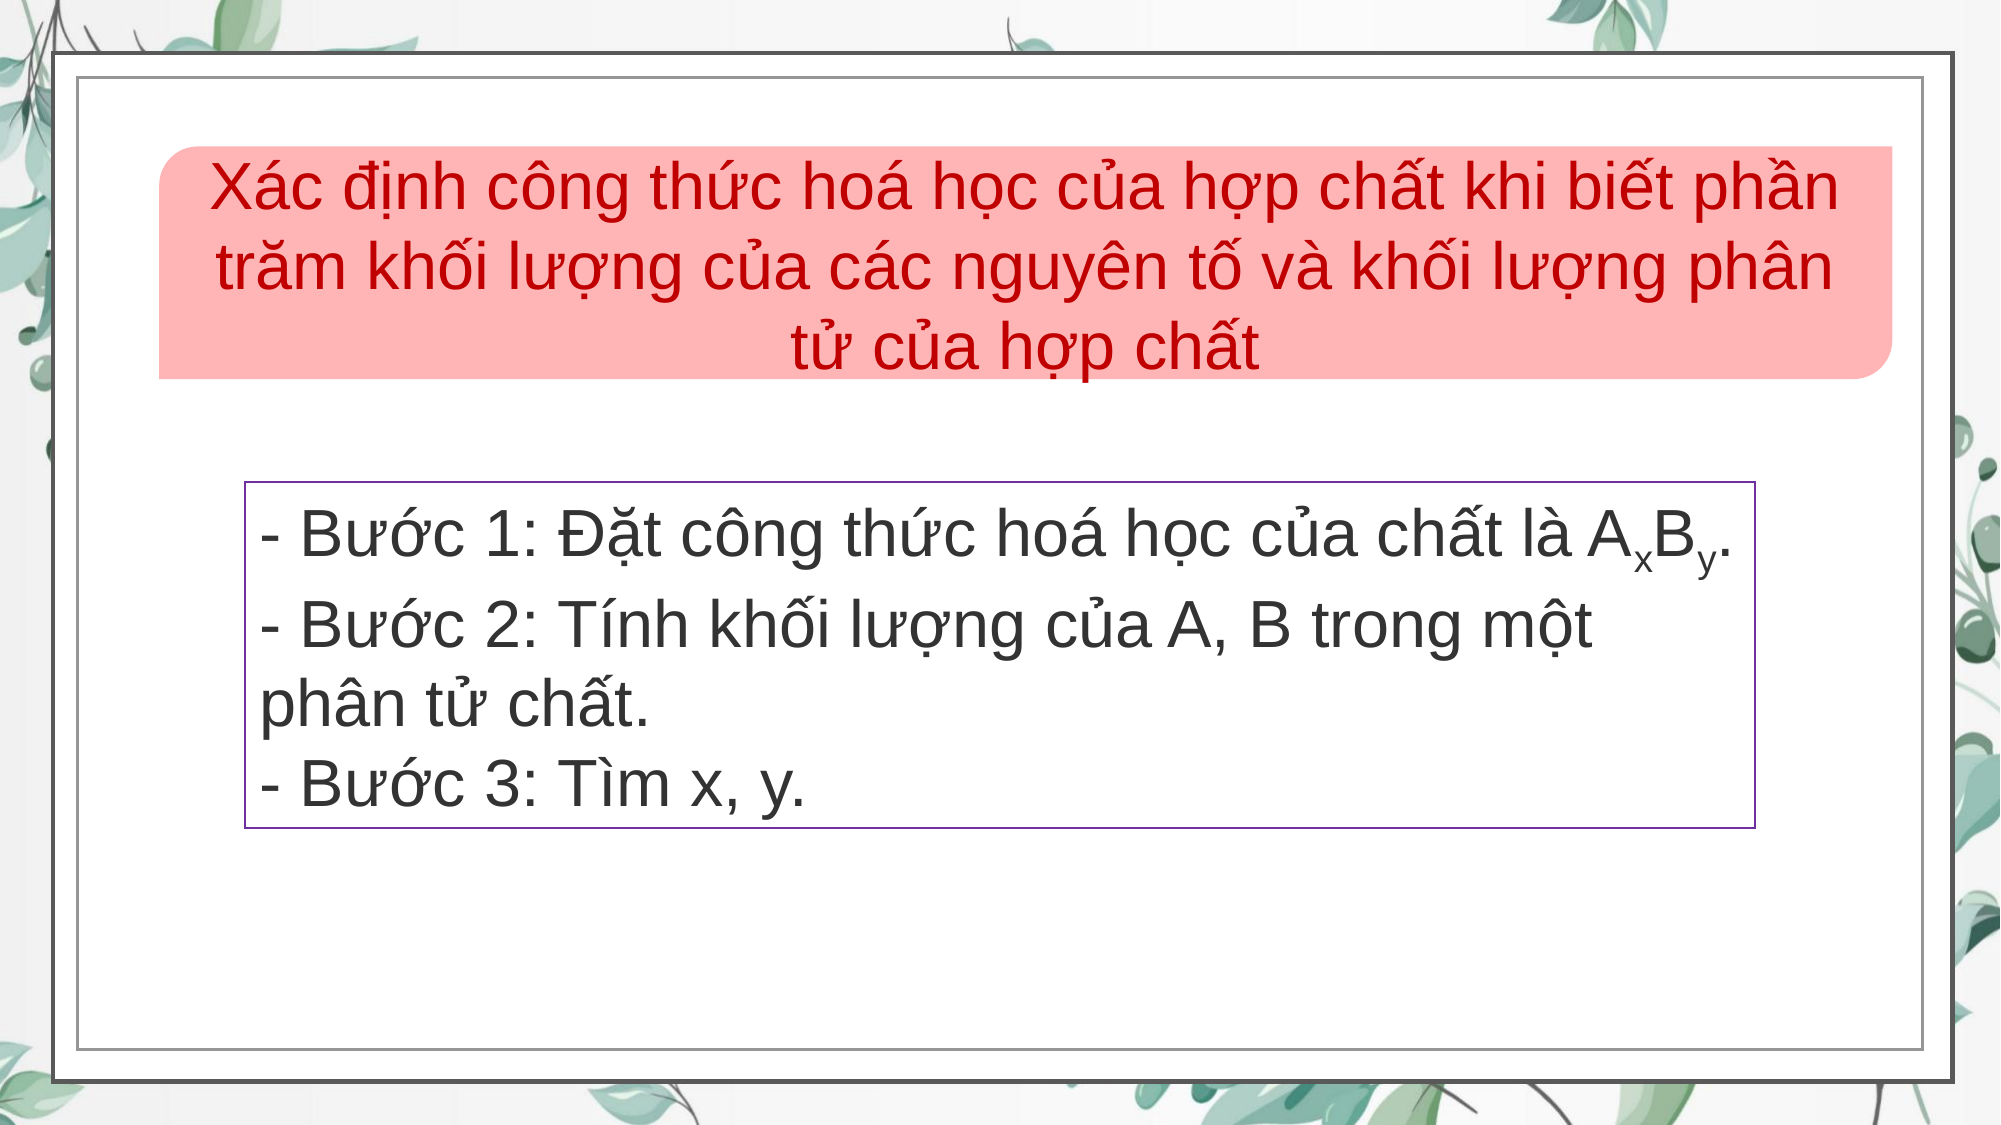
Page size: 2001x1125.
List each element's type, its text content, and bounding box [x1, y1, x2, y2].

picture [0, 0, 2000, 1125]
text_box - Bước 1: Đặt công thức hoá học của chất là AxBy. - Bước 2: Tính khối lượng của A, B trong một phân tử chất. - Bước 3: Tìm x, y. [244, 481, 1756, 829]
text_box Xác định công thức hoá học của hợp chất khi biết phần trăm khối lượng của các nguyên tố và khối lượng phân tử của hợp chất [159, 146, 1893, 380]
